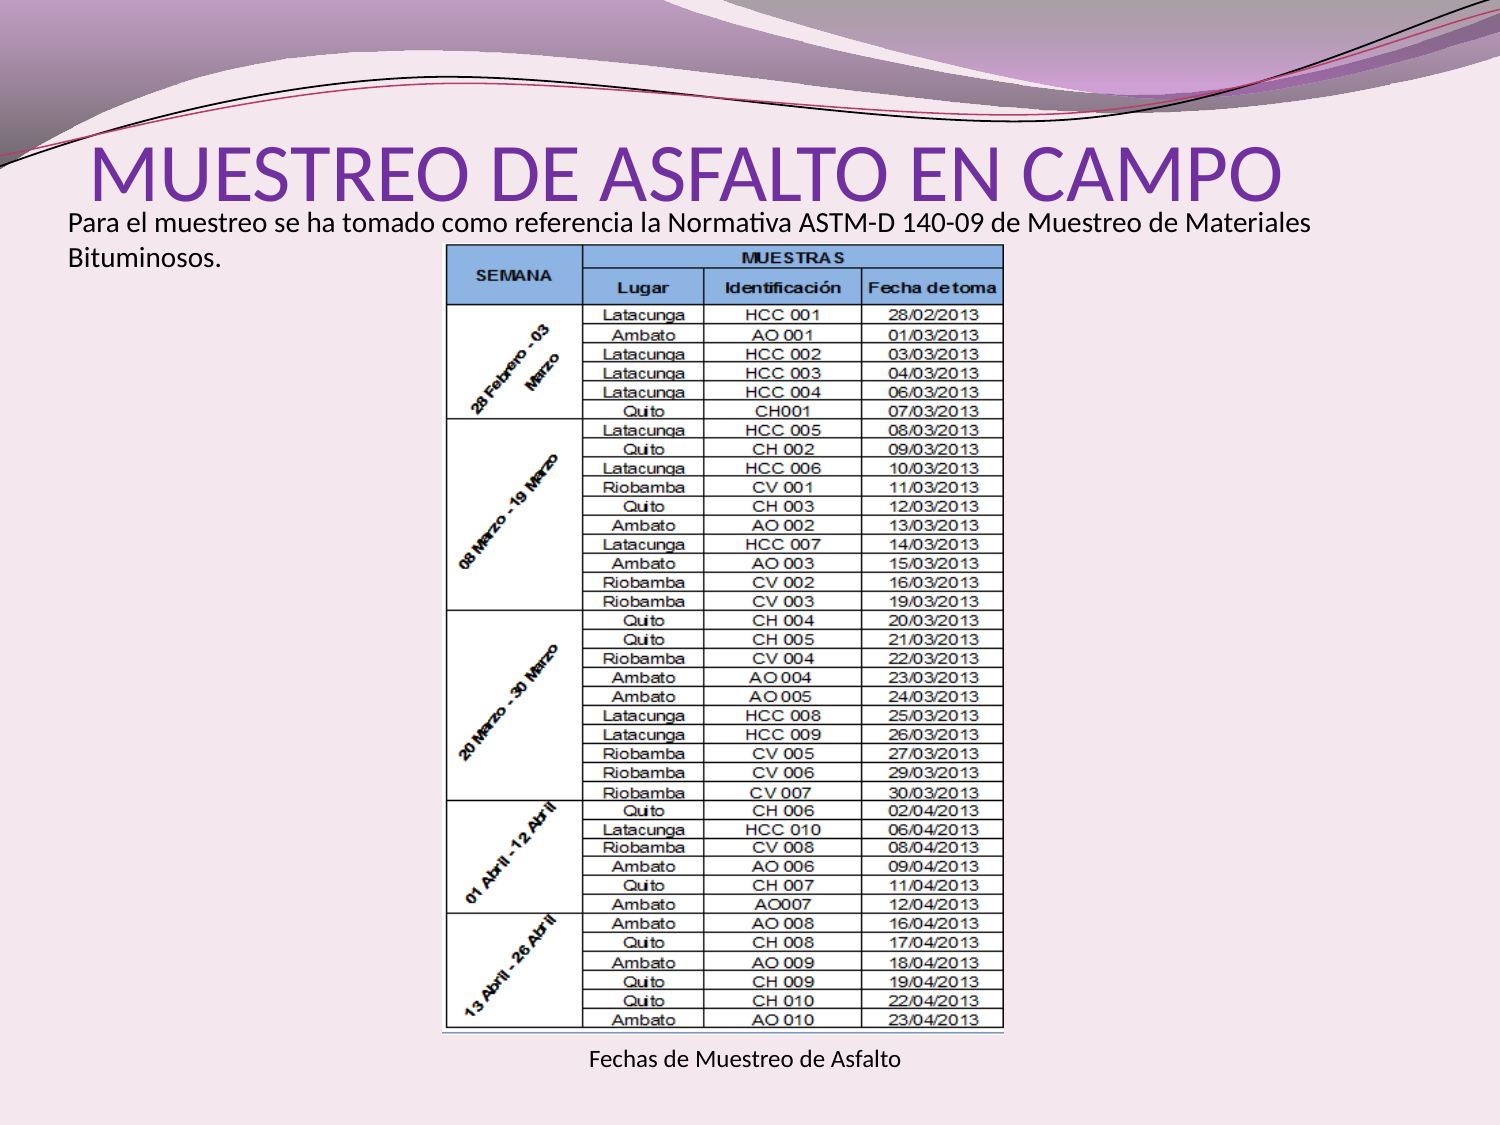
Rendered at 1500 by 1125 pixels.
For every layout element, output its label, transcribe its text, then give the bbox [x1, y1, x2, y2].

title MUESTREO DE ASFALTO EN CAMPO [88, 30, 1439, 219]
picture [442, 243, 1004, 1036]
text_box Para el muestreo se ha tomado como referencia la Normativa ASTM-D 140-09 de Muestreo de Materiales Bituminosos. [53, 196, 1388, 281]
table_cell Segundo muestreo [440, 241, 1008, 281]
text_box Fechas de Muestreo de Asfalto [574, 1046, 917, 1080]
